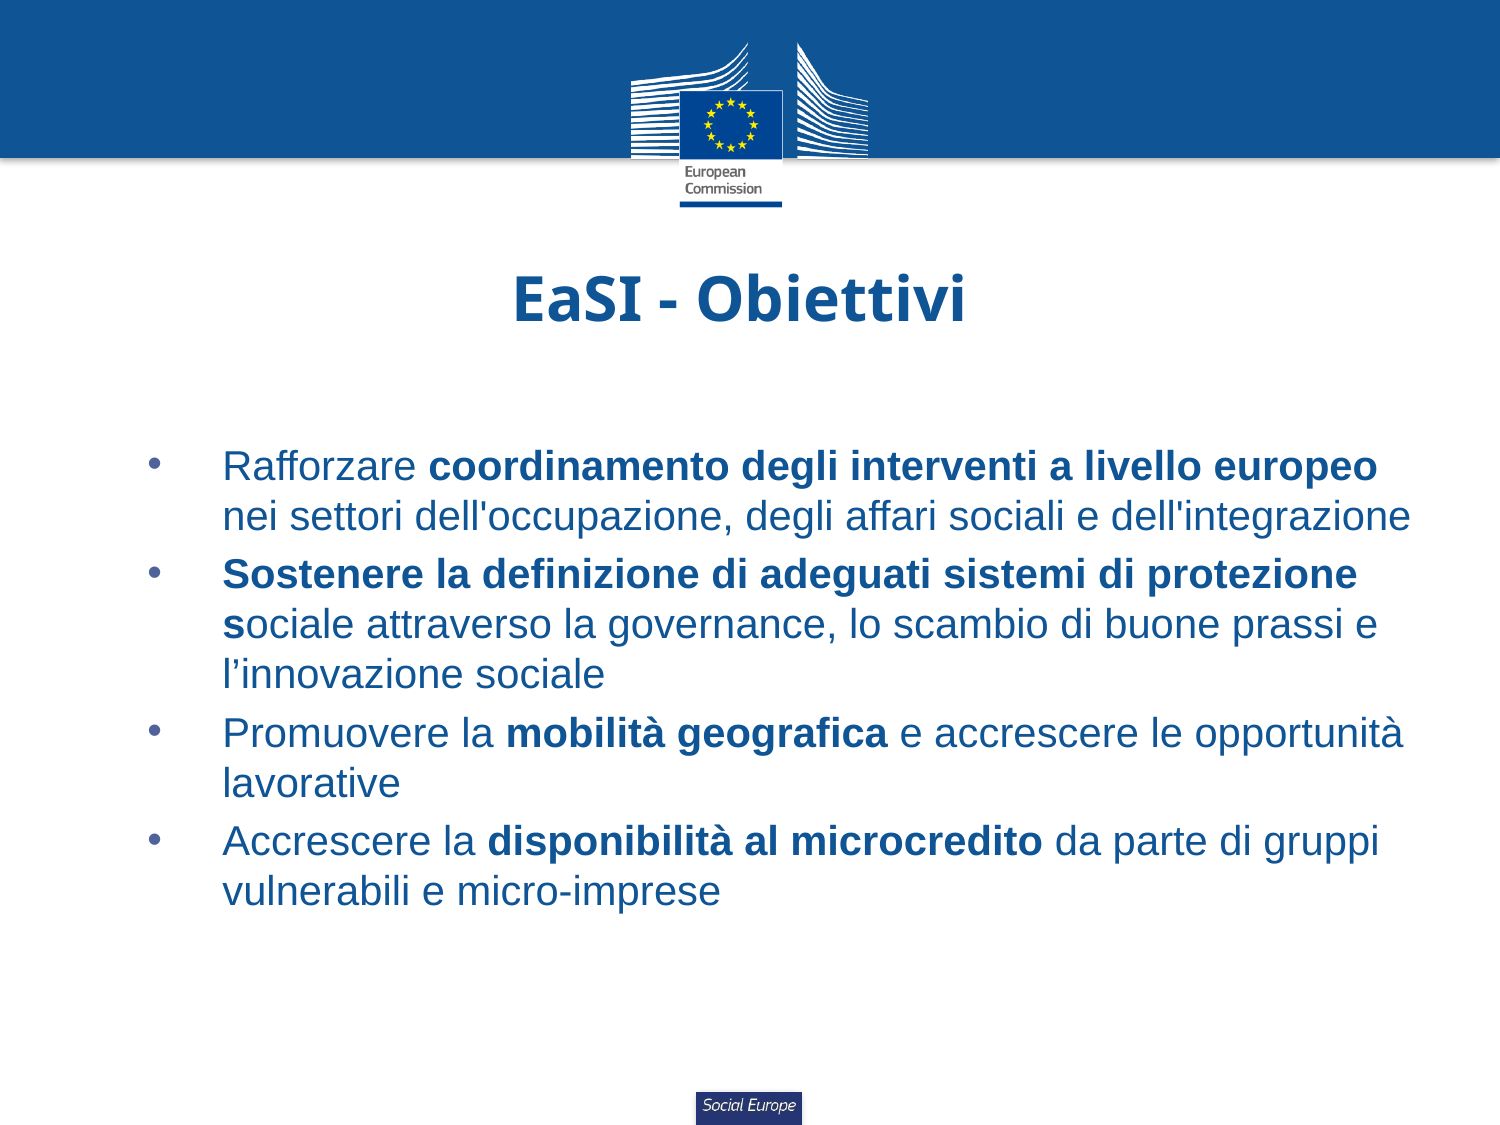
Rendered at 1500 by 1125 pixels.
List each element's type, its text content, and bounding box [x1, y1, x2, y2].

title EaSI - Obiettivi [64, 219, 1415, 374]
picture [696, 1092, 802, 1125]
list Rafforzare coordinamento degli interventi a livello europeo nei settori dell'occupazione, degli affari sociali e dell'integrazione Sostenere la definizione di adeguati sistemi di protezione sociale attraverso la governance, lo scambio di buone prassi e l’innovazione sociale Promuovere la mobilità geografica e accrescere le opportunità lavorative Accrescere la disponibilità al microcredito da parte di gruppi vulnerabili e micro-imprese [66, 361, 1461, 1029]
picture [631, 42, 868, 208]
